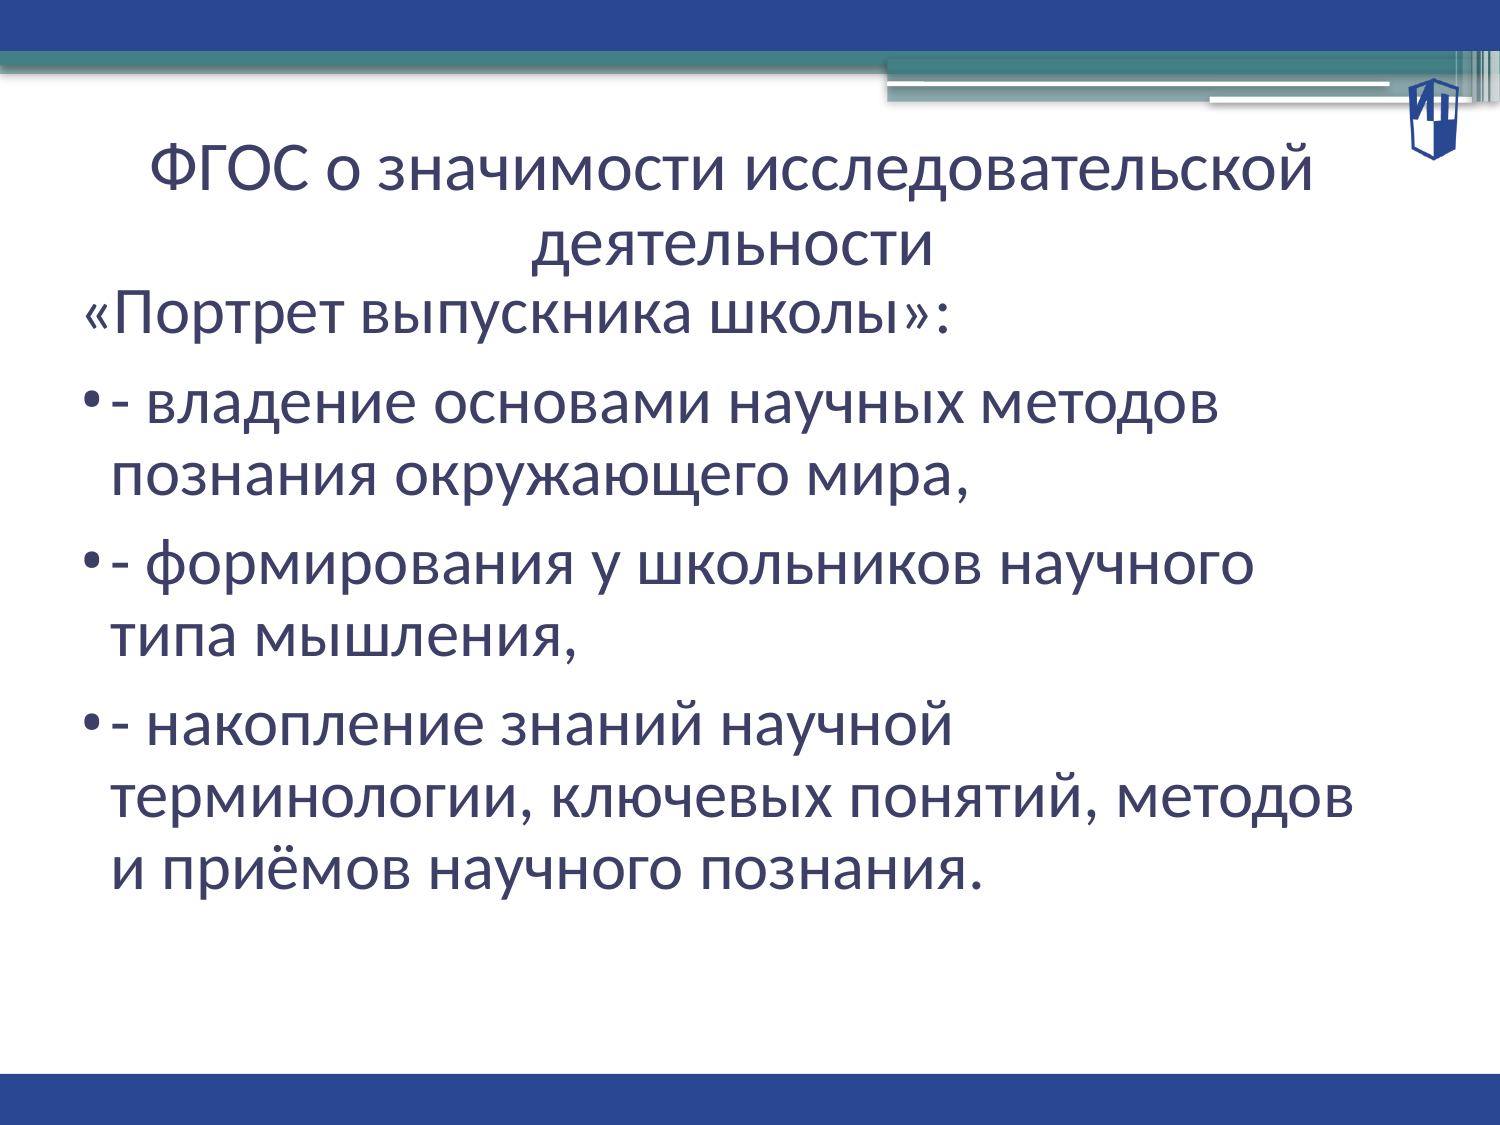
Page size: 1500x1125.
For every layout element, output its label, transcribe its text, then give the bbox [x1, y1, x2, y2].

text_box ФГОС о значимости исследовательской деятельности [35, 122, 1432, 289]
picture [1400, 78, 1466, 168]
text_box «Портрет выпускника школы»: - владение основами научных методов познания окружающего мира, - формирования у школьников научного типа мышления, - накопление знаний научной терминологии, ключевых понятий, методов и приёмов научного познания. [64, 268, 1393, 878]
